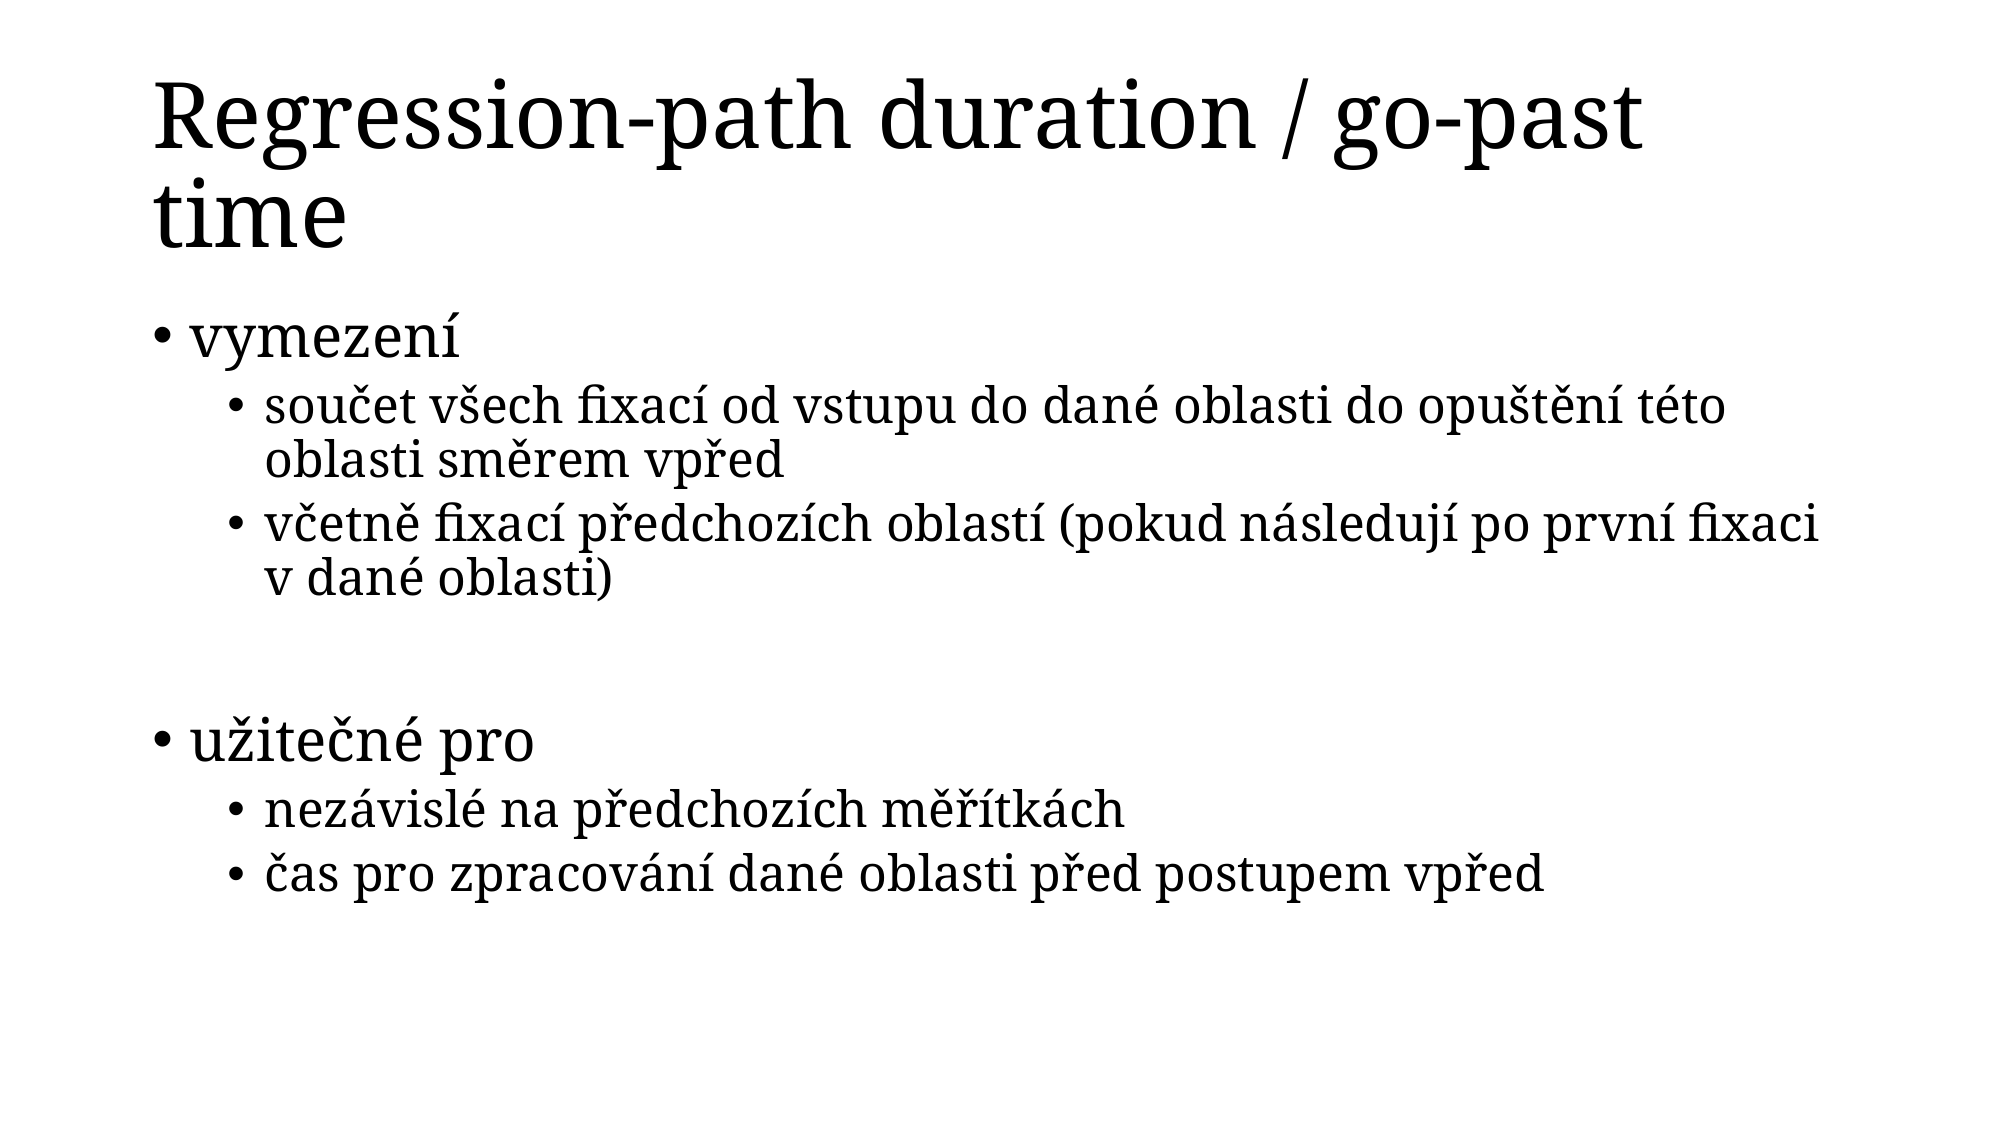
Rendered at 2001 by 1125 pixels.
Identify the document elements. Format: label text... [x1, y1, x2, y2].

list vymezení součet všech fixací od vstupu do dané oblasti do opuštění této oblasti směrem vpřed včetně fixací předchozích oblastí (pokud následují po první fixaci v dané oblasti) užitečné pro nezávislé na předchozích měřítkách čas pro zpracování dané oblasti před postupem vpřed [137, 299, 1863, 1014]
title Regression-path duration / go-past time [137, 59, 1863, 278]
